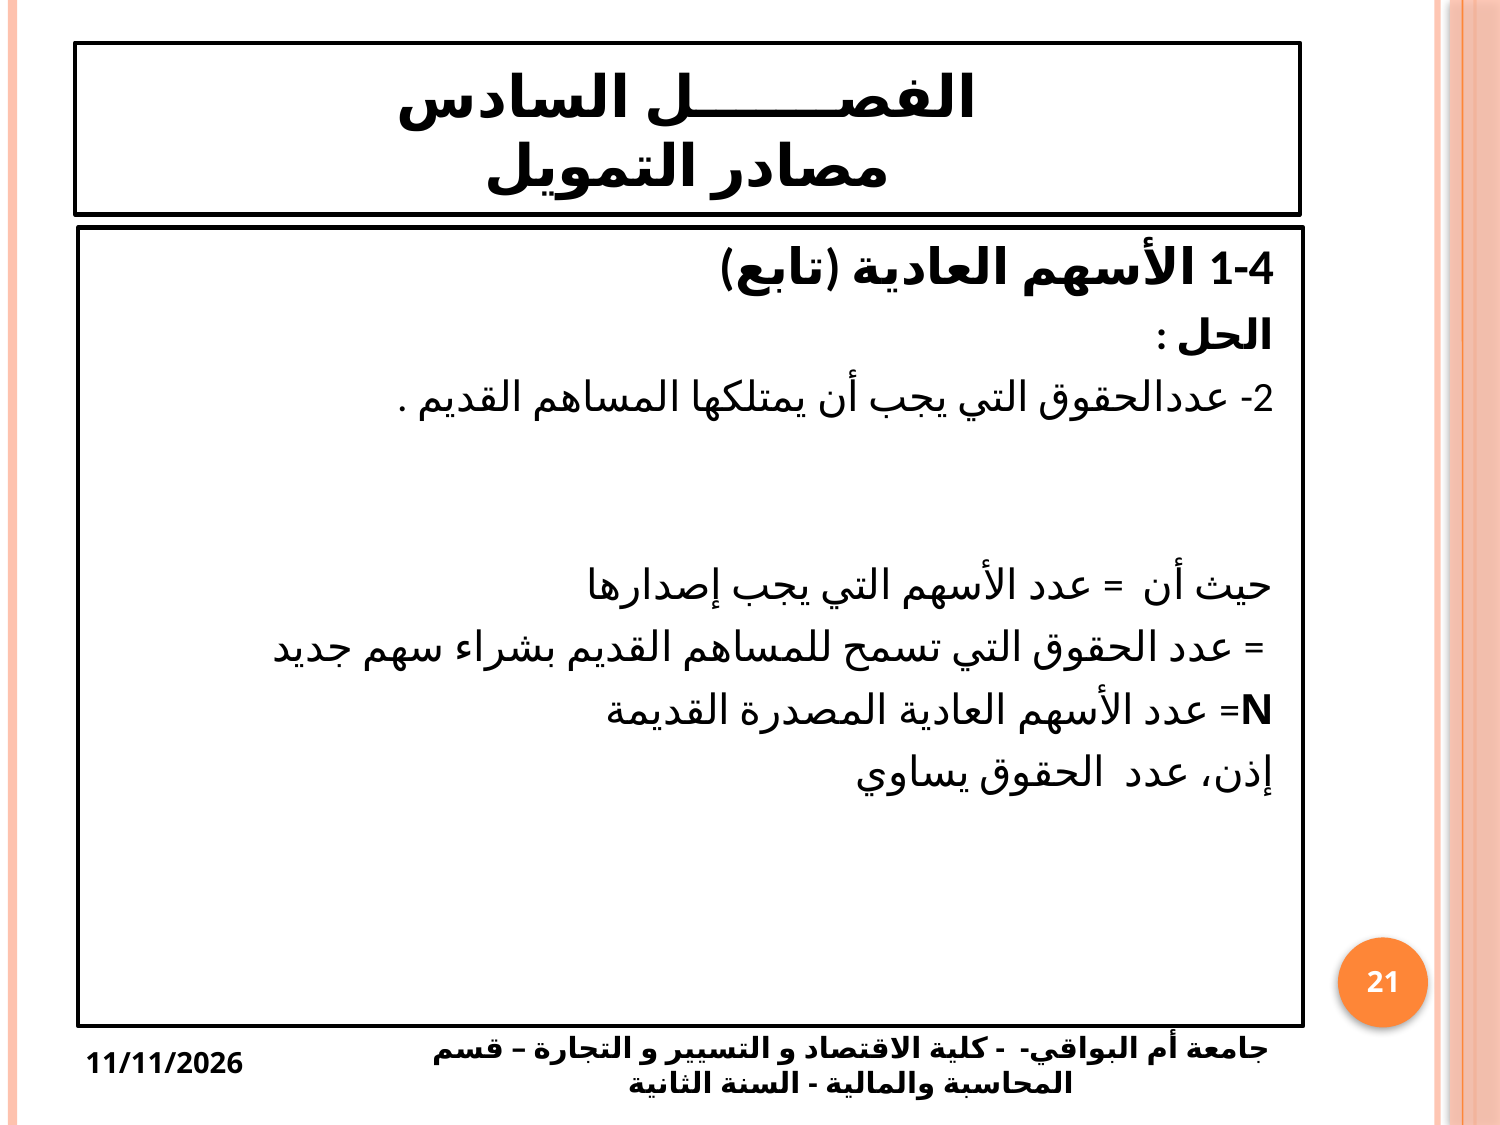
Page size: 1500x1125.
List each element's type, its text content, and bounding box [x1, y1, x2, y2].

footer جامعة أم البواقي- - كلية الاقتصاد و التسيير و التجارة – قسم المحاسبة والمالية - السنة الثانية [380, 1028, 1322, 1100]
title الفصـــــــل السادس مصادر التمويل [73, 41, 1302, 217]
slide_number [70, 1028, 380, 1100]
slide_number 21 [1333, 940, 1434, 1027]
